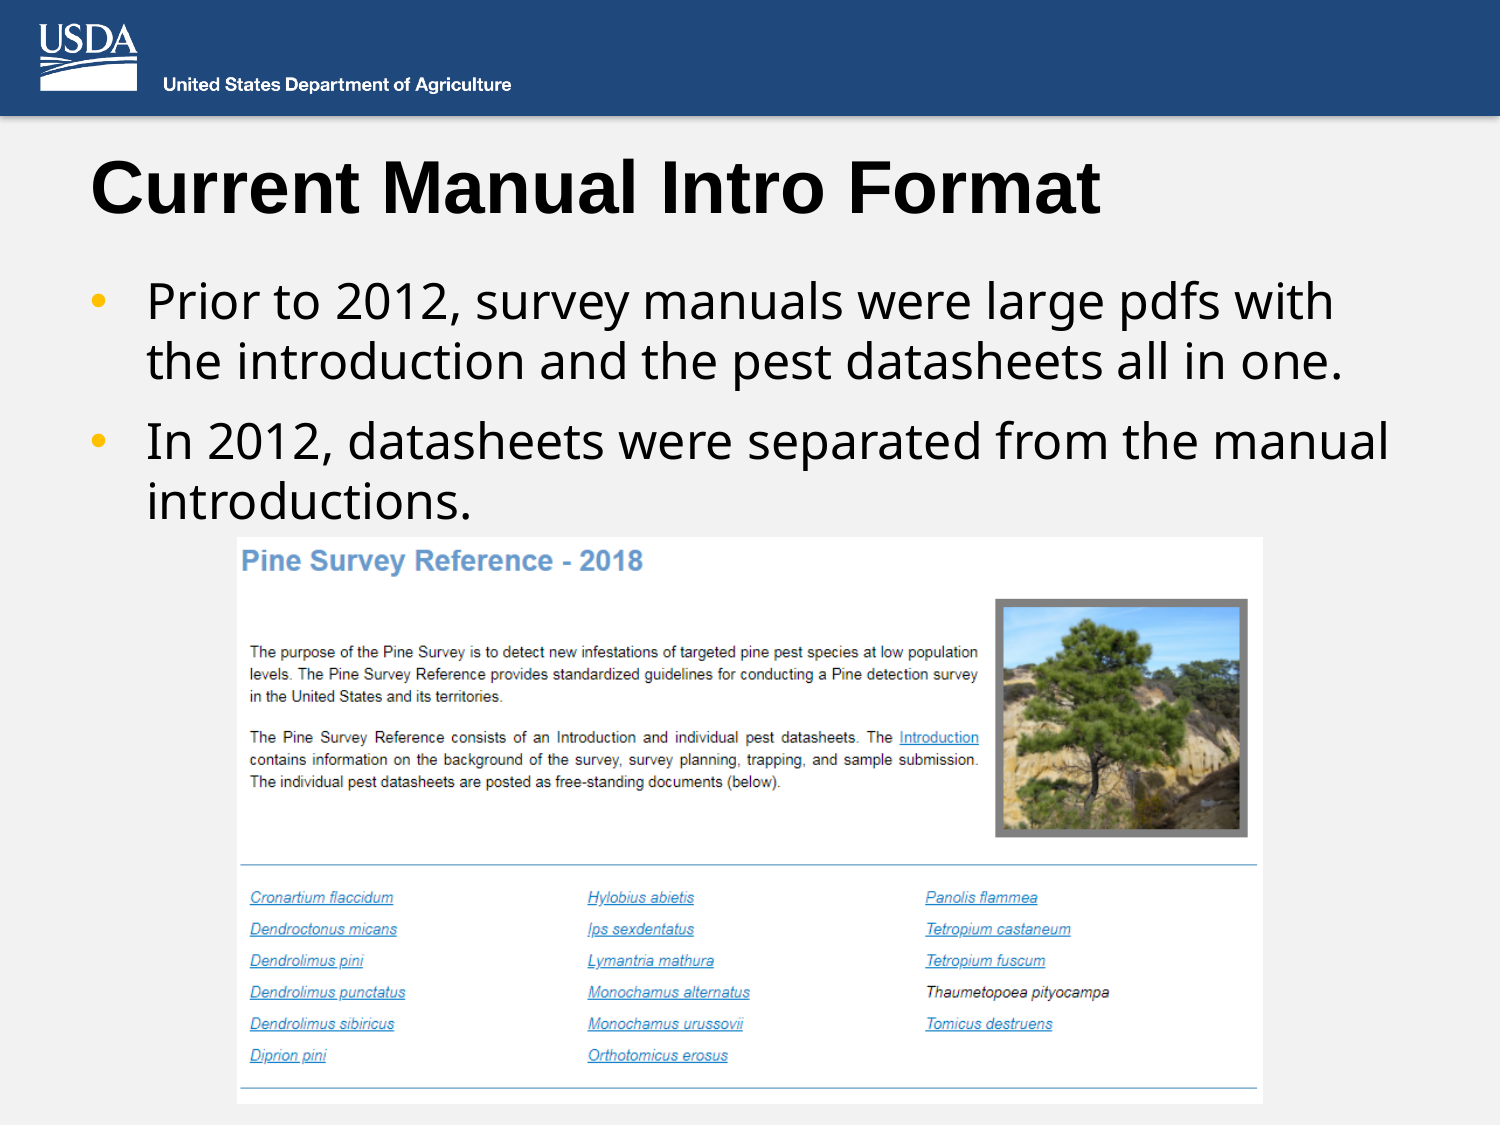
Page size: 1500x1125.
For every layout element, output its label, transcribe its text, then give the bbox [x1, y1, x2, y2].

title Current Manual Intro Format [75, 125, 1425, 242]
picture [39, 23, 511, 94]
text_box Prior to 2012, survey manuals were large pdfs with the introduction and the pest datasheets all in one. In 2012, datasheets were separated from the manual introductions. [74, 262, 1413, 718]
picture [237, 537, 1264, 1105]
